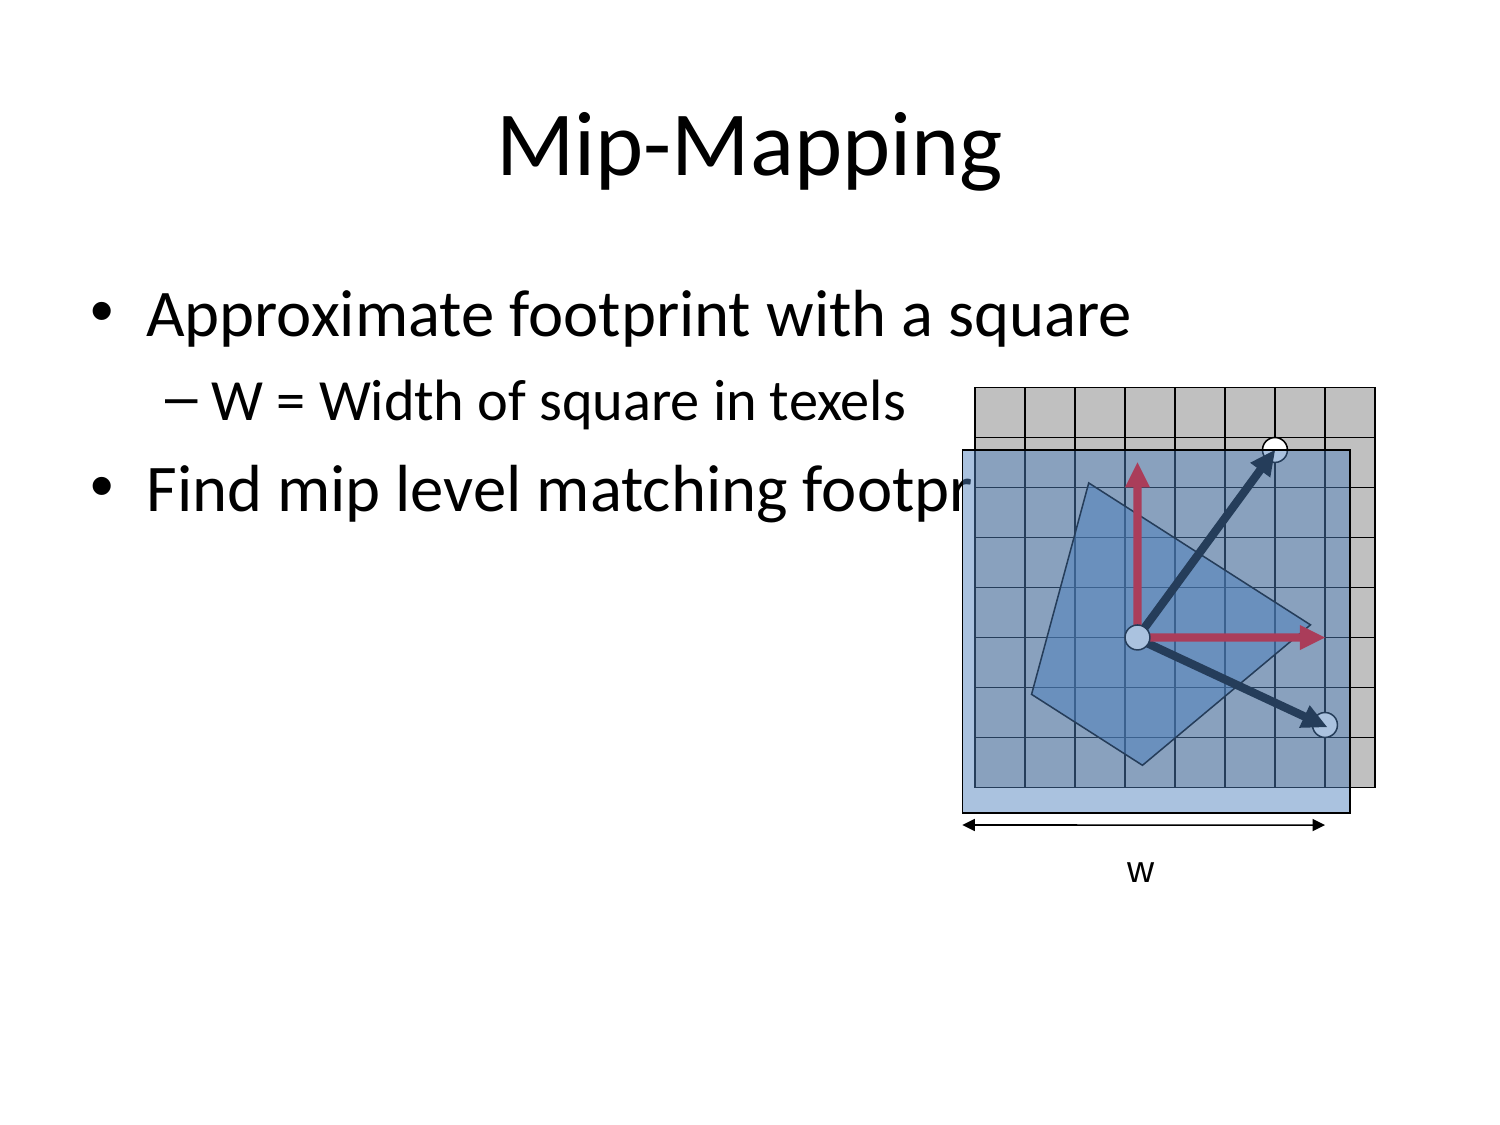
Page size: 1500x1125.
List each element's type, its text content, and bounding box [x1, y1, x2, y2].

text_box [974, 387, 1376, 788]
title Mip-Mapping [75, 45, 1425, 233]
text_box [962, 449, 1350, 814]
text_box w [1112, 837, 1188, 898]
list Approximate footprint with a square W = Width of square in texels Find mip level matching footprint size [75, 262, 1425, 1005]
text_box [962, 818, 1325, 832]
